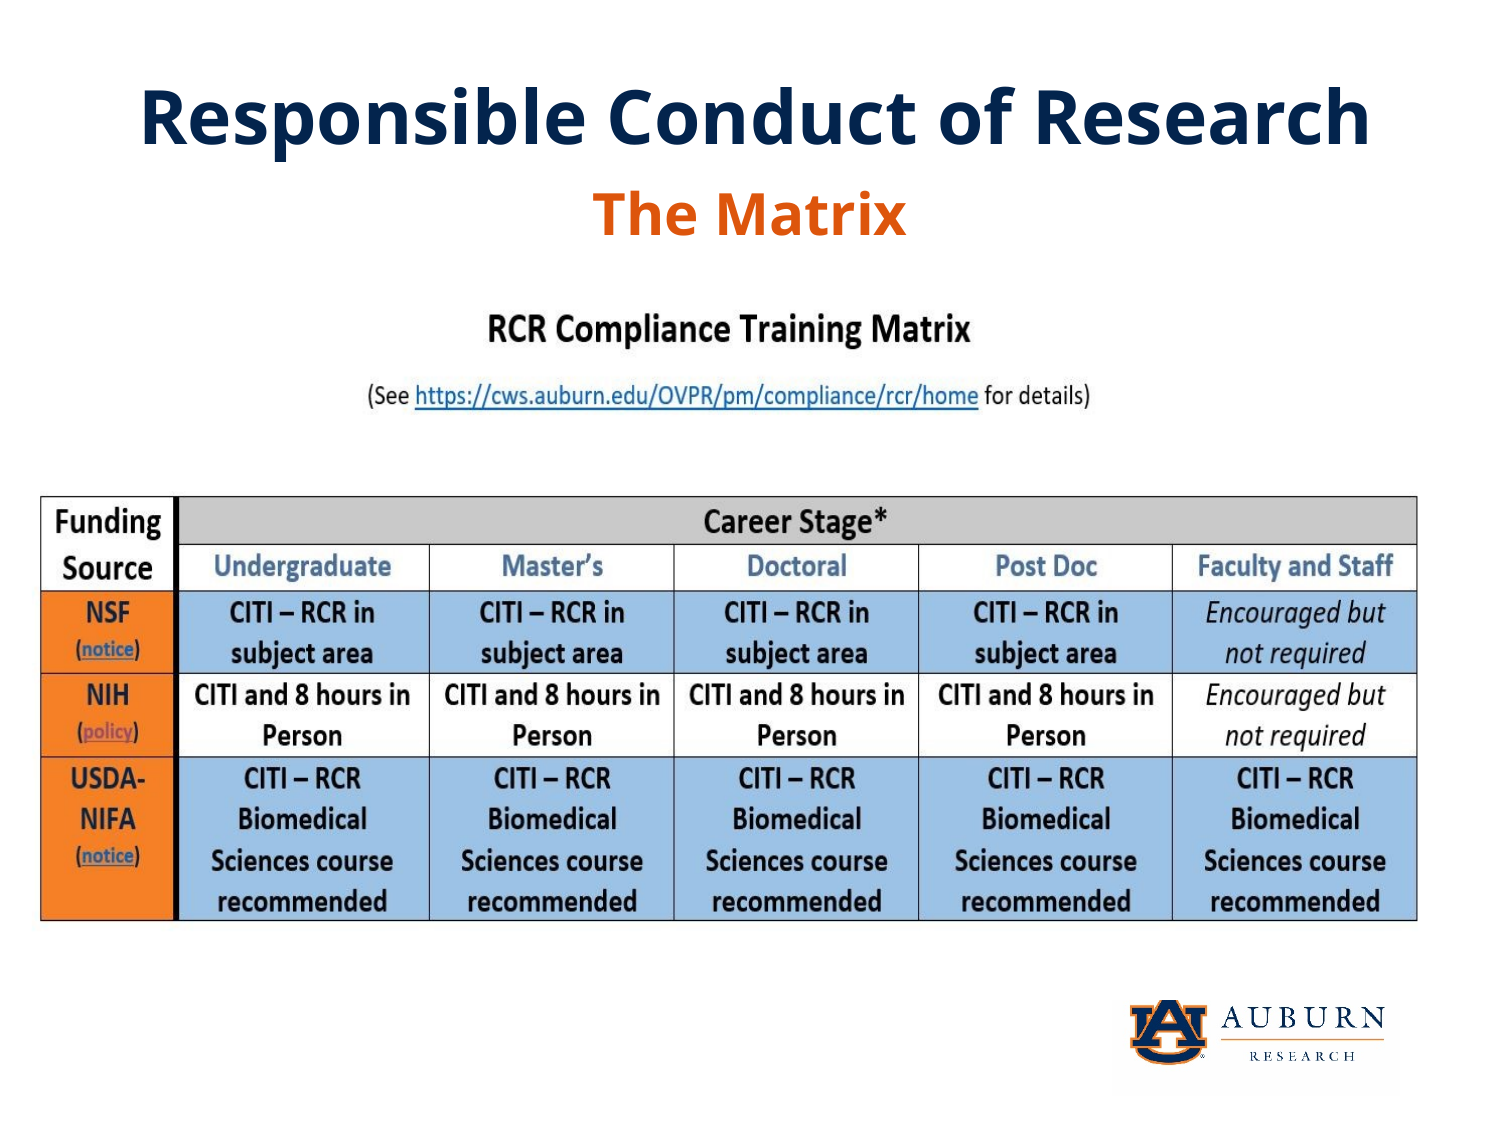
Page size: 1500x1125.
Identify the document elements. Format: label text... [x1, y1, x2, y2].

picture [0, 243, 1500, 1001]
text_box Responsible Conduct of Research [37, 62, 1475, 168]
picture [1112, 1011, 1400, 1096]
text_box The Matrix [425, 169, 1075, 242]
text_box [68, 168, 1432, 242]
